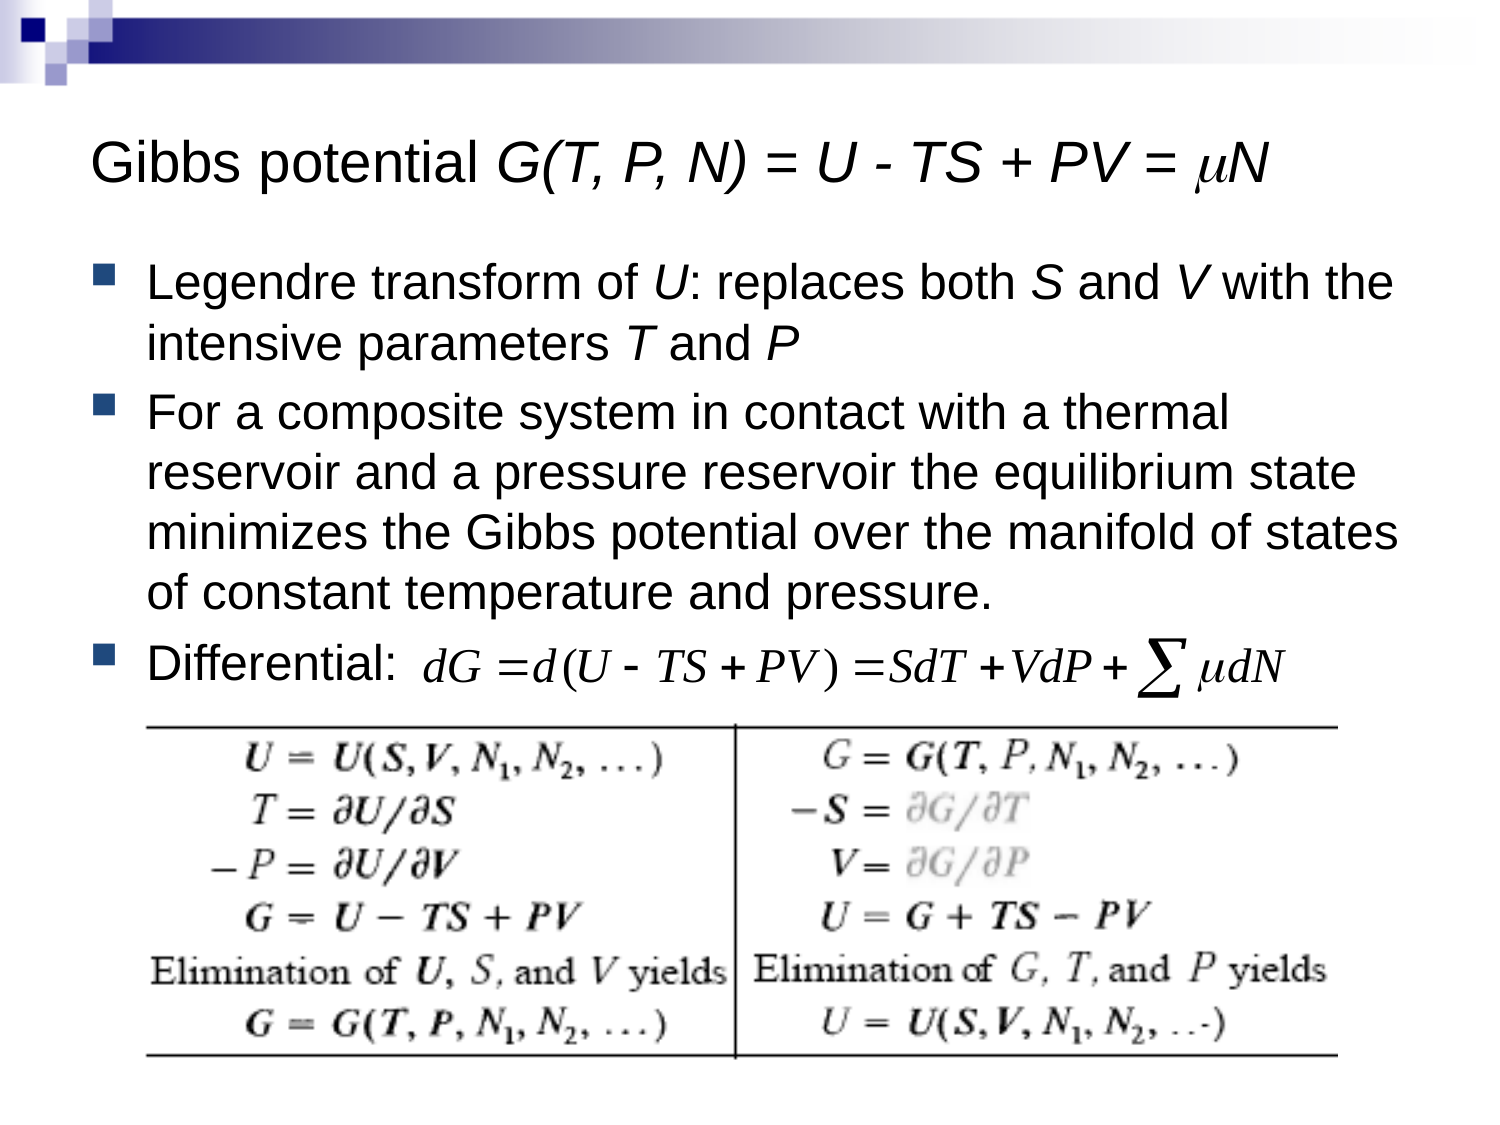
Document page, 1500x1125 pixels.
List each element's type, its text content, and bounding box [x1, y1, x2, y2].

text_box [414, 629, 1297, 711]
list Legendre transform of U: replaces both S and V with the intensive parameters T and P For a composite system in contact with a thermal reservoir and a pressure reservoir the equilibrium state minimizes the Gibbs potential over the manifold of states of constant temperature and pressure. Differential: [74, 242, 1426, 931]
picture [0, 0, 1500, 1125]
title Gibbs potential G(T, P, N) = U - TS + PV = mN [74, 77, 1426, 241]
